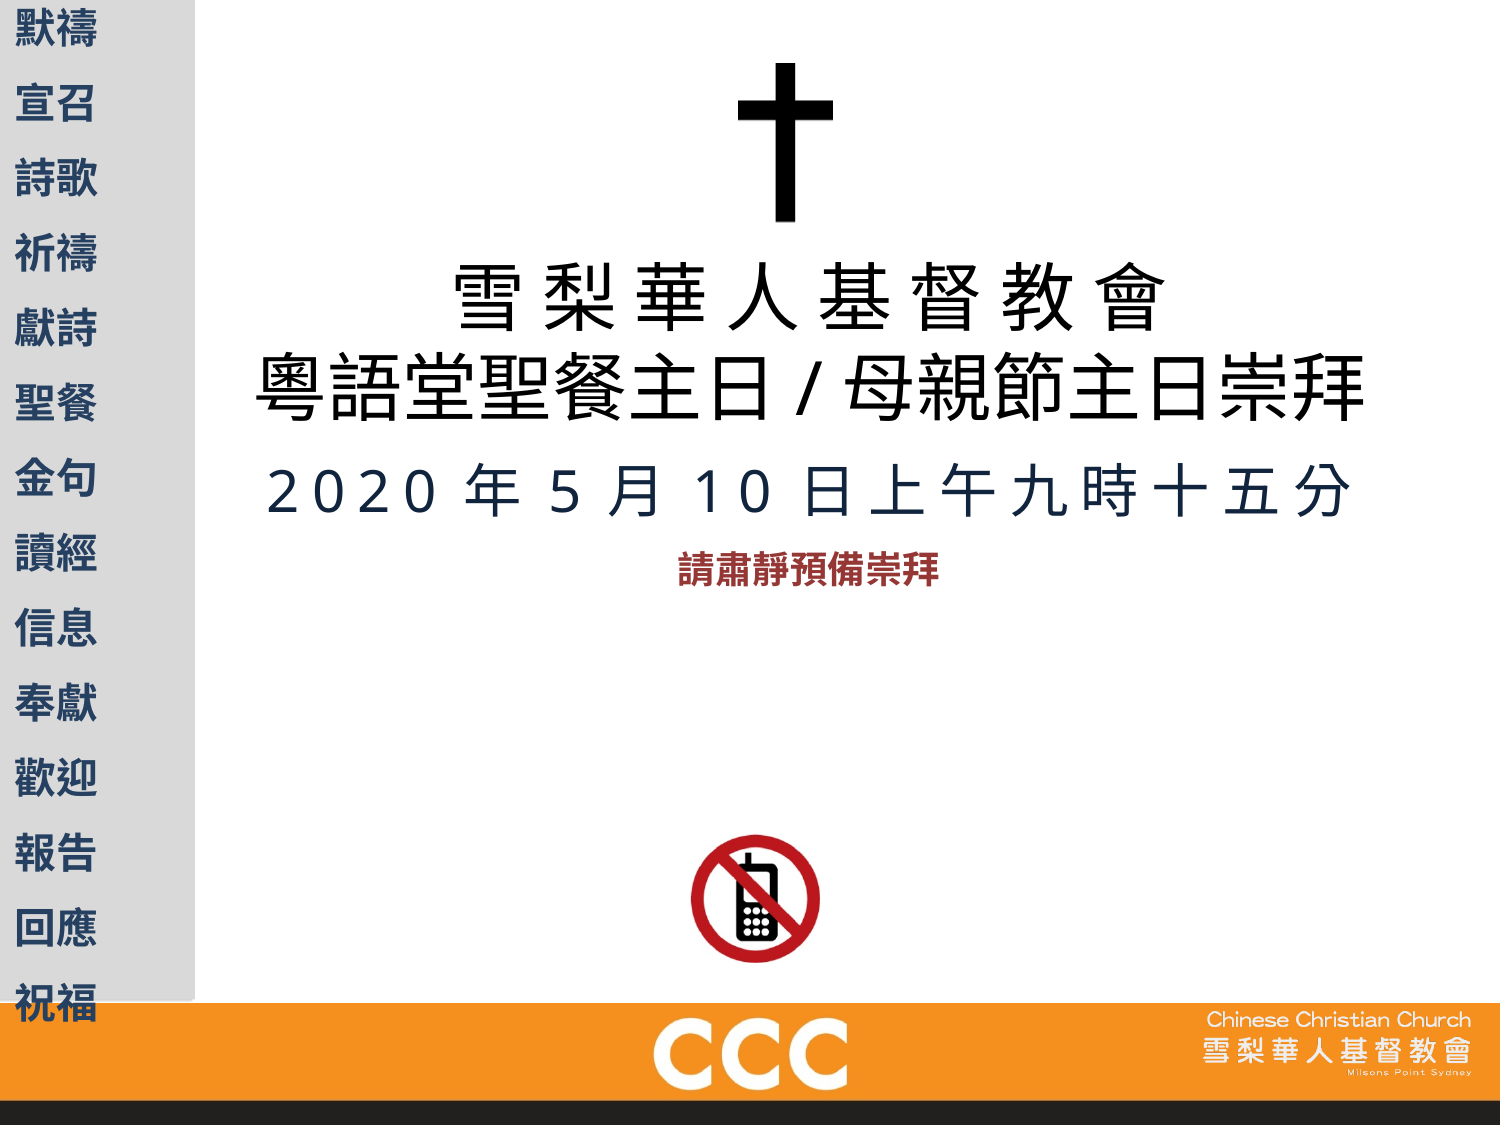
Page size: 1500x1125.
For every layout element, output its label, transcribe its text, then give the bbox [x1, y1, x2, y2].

picture [737, 63, 833, 223]
picture [0, 1003, 1500, 1125]
picture [690, 833, 820, 964]
text_box 雪 梨 華 人 基 督 教 會 粵語堂聖餐主日/母親節主日崇拜 2020年5月10日上午九時十五分 請肅靜預備崇拜 [206, 243, 1412, 598]
